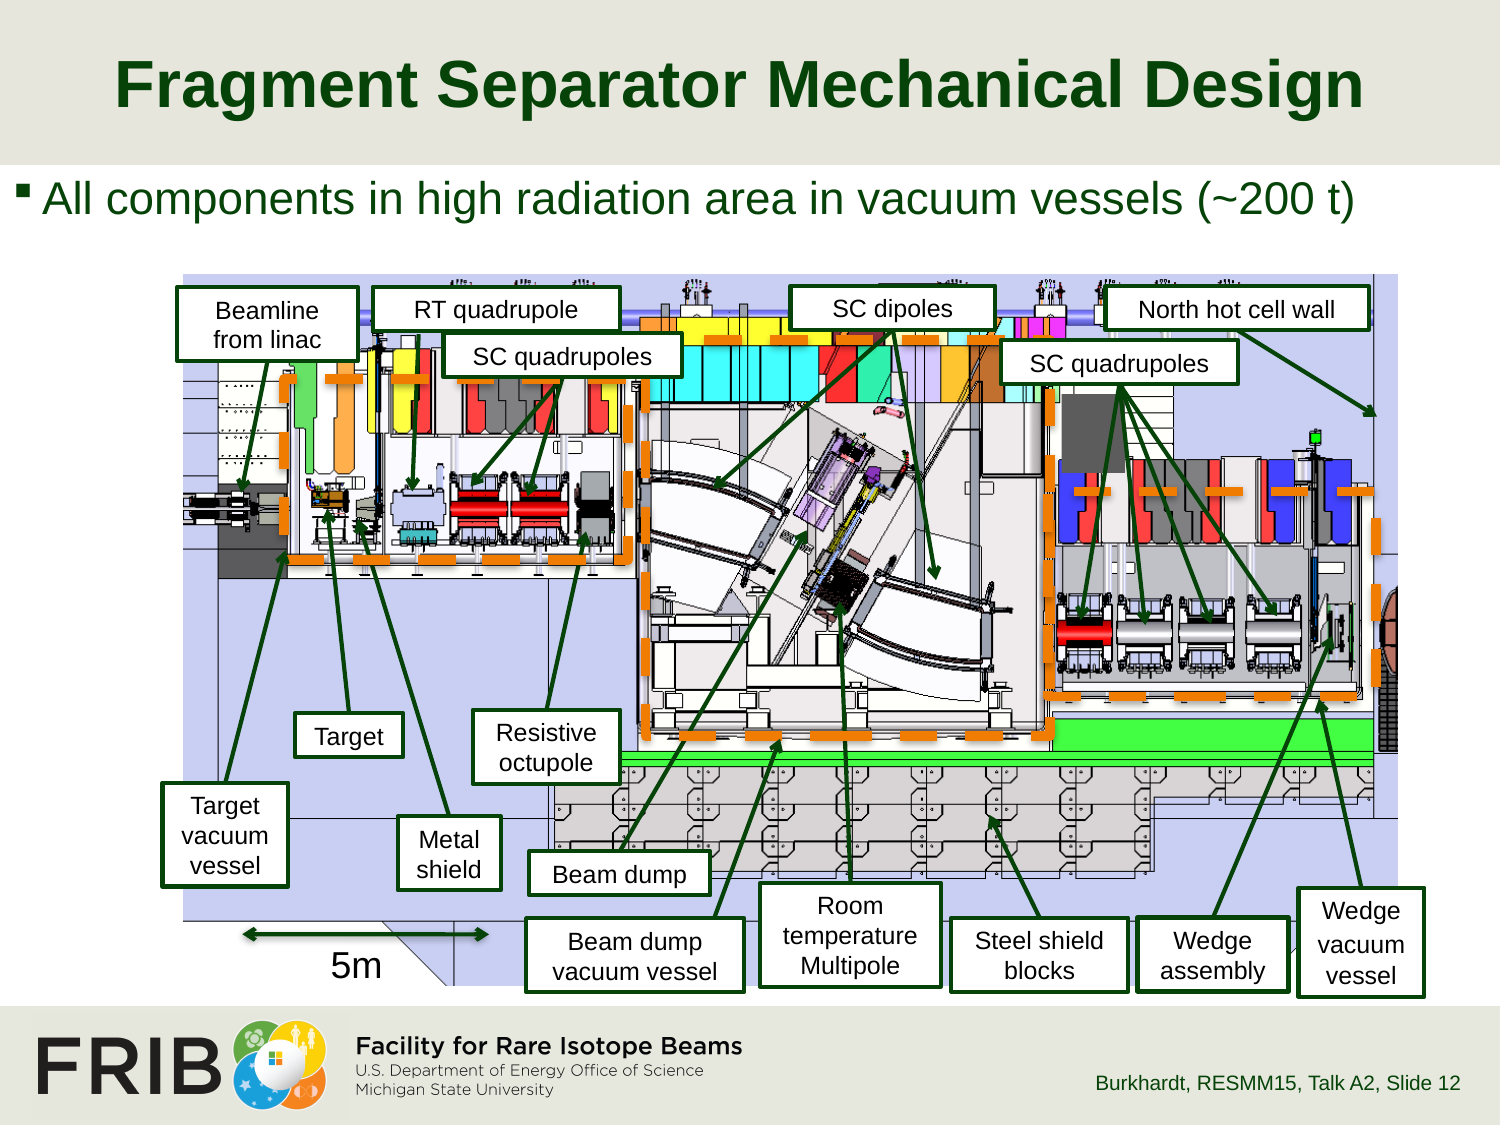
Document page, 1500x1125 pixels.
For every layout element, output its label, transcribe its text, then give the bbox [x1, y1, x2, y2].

picture [0, 0, 1500, 165]
title Fragment Separator Mechanical Design [11, 46, 1489, 128]
list All components in high radiation area in vacuum vessels (~200 t) [12, 174, 1488, 1000]
picture [0, 1006, 1500, 1125]
slide_number , Slide 12 [1374, 1042, 1500, 1103]
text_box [162, 273, 1425, 999]
footer Burkhardt, RESMM15, Talk A2 [679, 1042, 1374, 1103]
